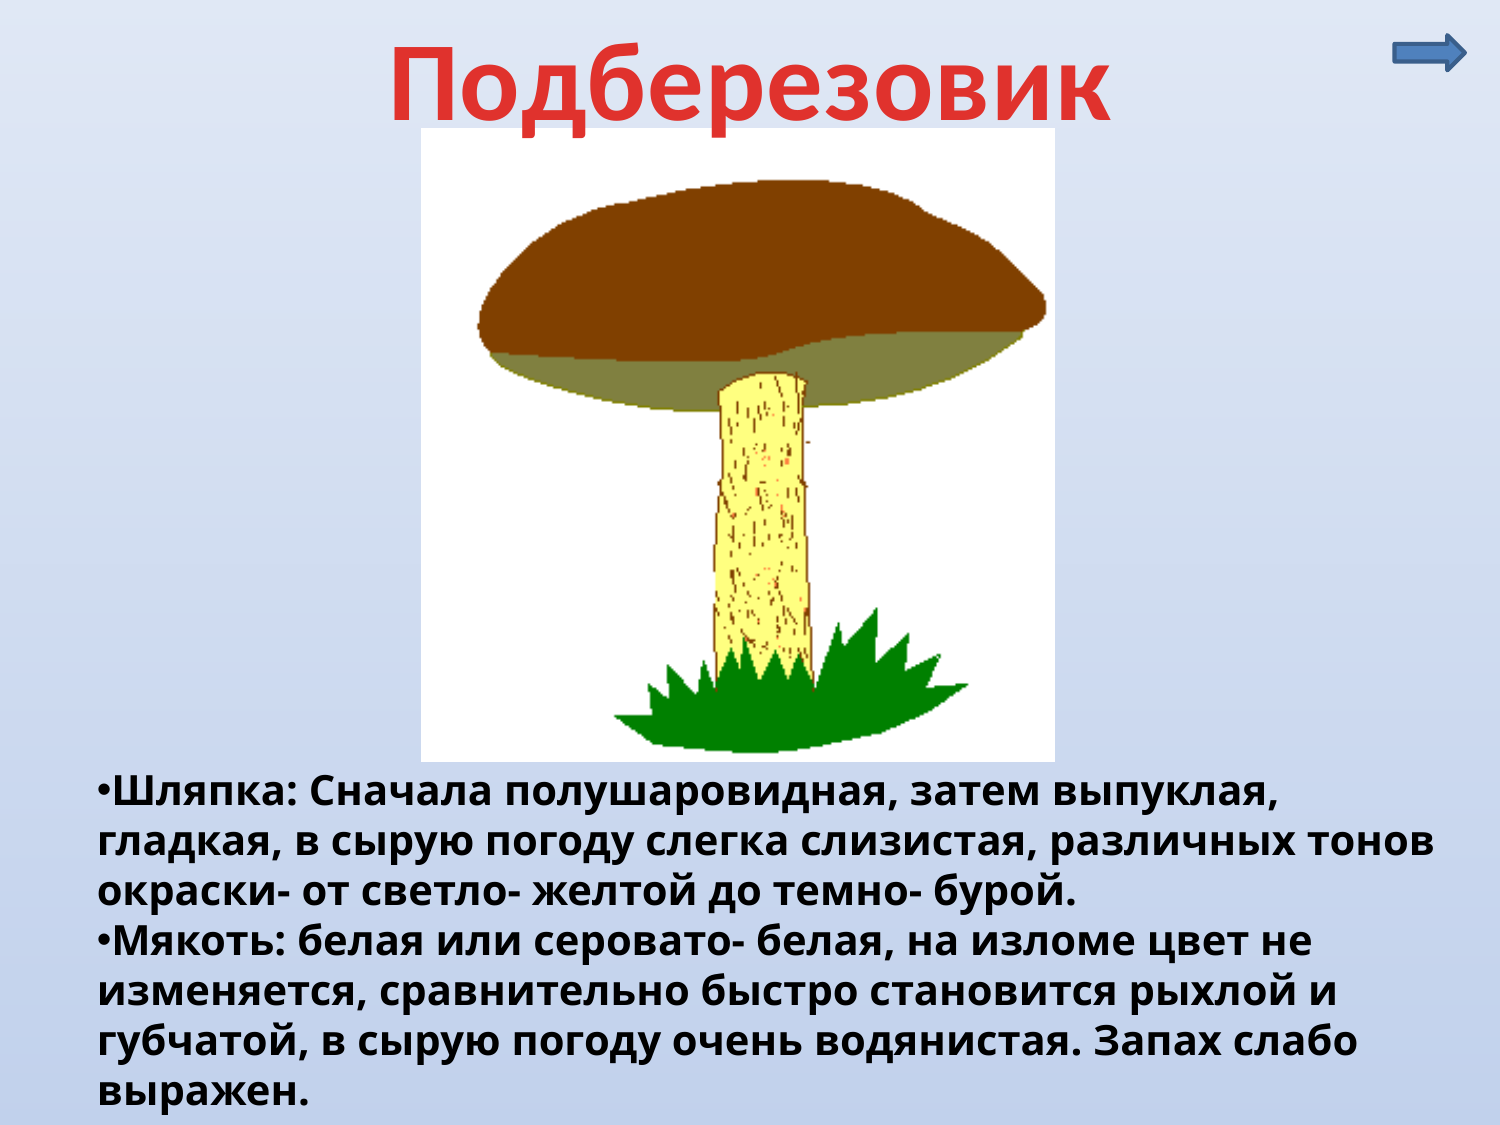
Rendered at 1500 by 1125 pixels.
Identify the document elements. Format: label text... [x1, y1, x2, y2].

text_box [1392, 33, 1467, 73]
text_box Шляпка: Сначала полушаровидная, затем выпуклая, гладкая, в сырую погоду слегка слизистая, различных тонов окраски- от светло- желтой до темно- бурой. Мякоть: белая или серовато- белая, на изломе цвет не изменяется, сравнительно быстро становится рыхлой и губчатой, в сырую погоду очень водянистая. Запах слабо выражен. [82, 756, 1453, 1122]
picture [421, 128, 1055, 762]
text_box Подберезовик [234, 0, 1266, 150]
